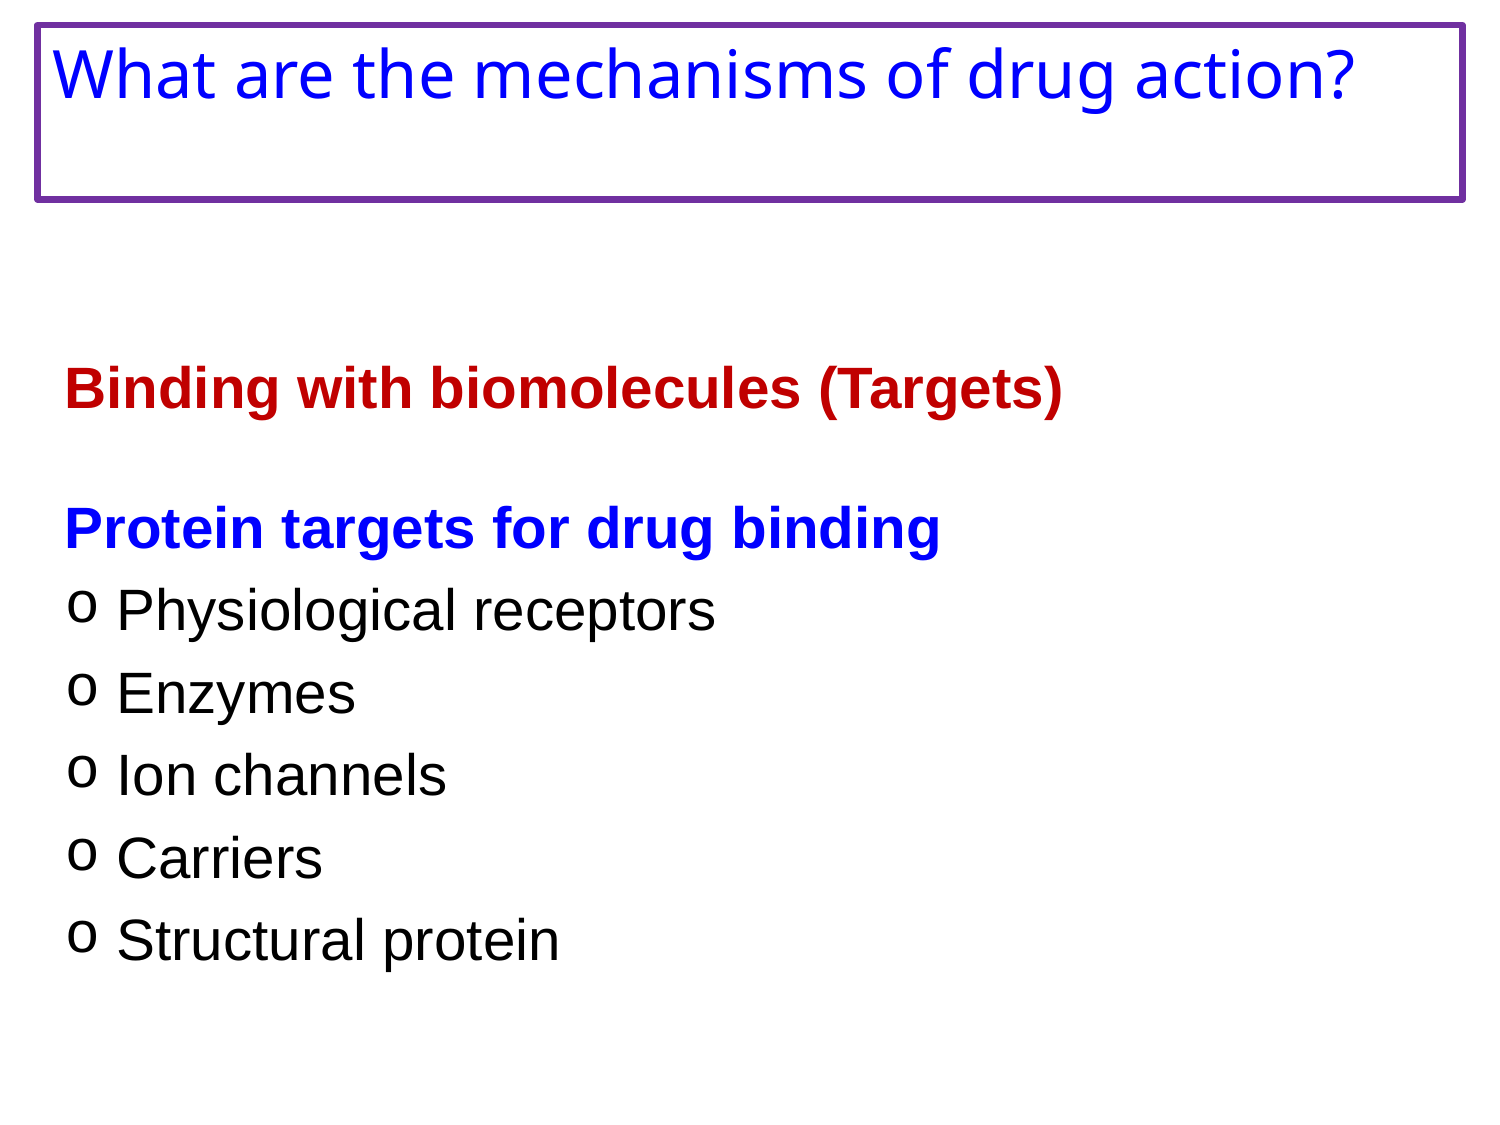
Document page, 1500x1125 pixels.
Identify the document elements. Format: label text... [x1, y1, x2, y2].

text_box Binding with biomolecules (Targets) Protein targets for drug binding Physiological receptors Enzymes Ion channels Carriers Structural protein [49, 342, 1463, 1043]
text_box What are the mechanisms of drug action? [37, 24, 1463, 200]
